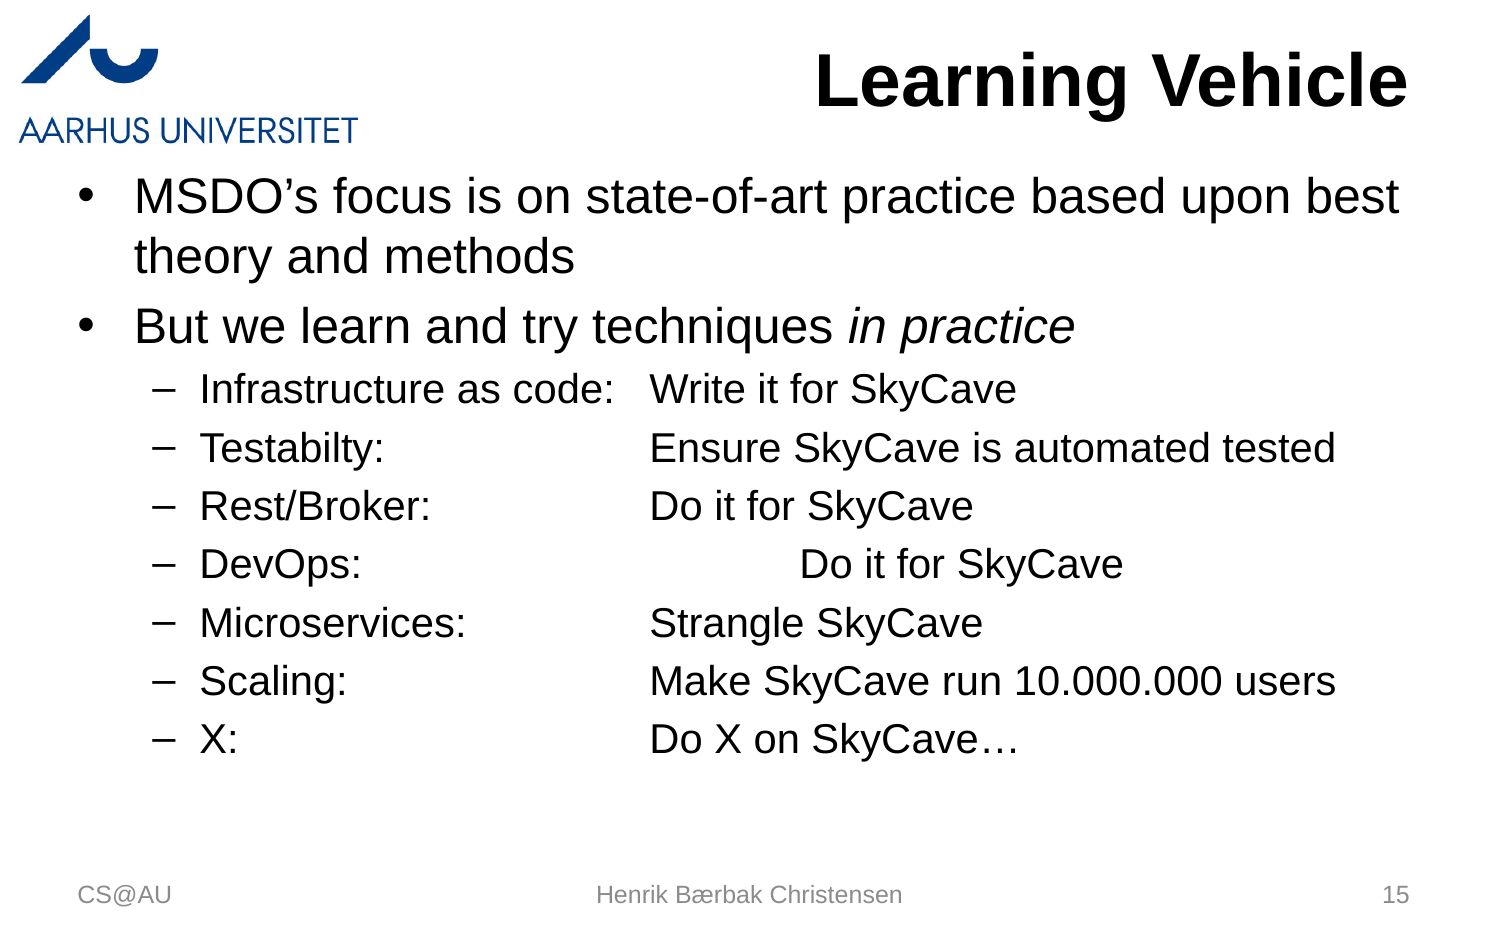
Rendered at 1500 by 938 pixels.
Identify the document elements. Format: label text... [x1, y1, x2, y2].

picture [14, 9, 358, 146]
slide_number 15 [1074, 868, 1425, 919]
title Learning Vehicle [75, 27, 1425, 125]
slide_number CS@AU [62, 868, 413, 919]
list MSDO’s focus is on state-of-art practice based upon best theory and methods But we learn and try techniques in practice Infrastructure as code: Write it for SkyCave Testabilty: Ensure SkyCave is automated tested Rest/Broker: Do it for SkyCave DevOps: Do it for SkyCave Microservices: Strangle SkyCave Scaling: Make SkyCave run 10.000.000 users X: Do X on SkyCave… [62, 156, 1425, 865]
footer Henrik Bærbak Christensen [512, 868, 988, 919]
